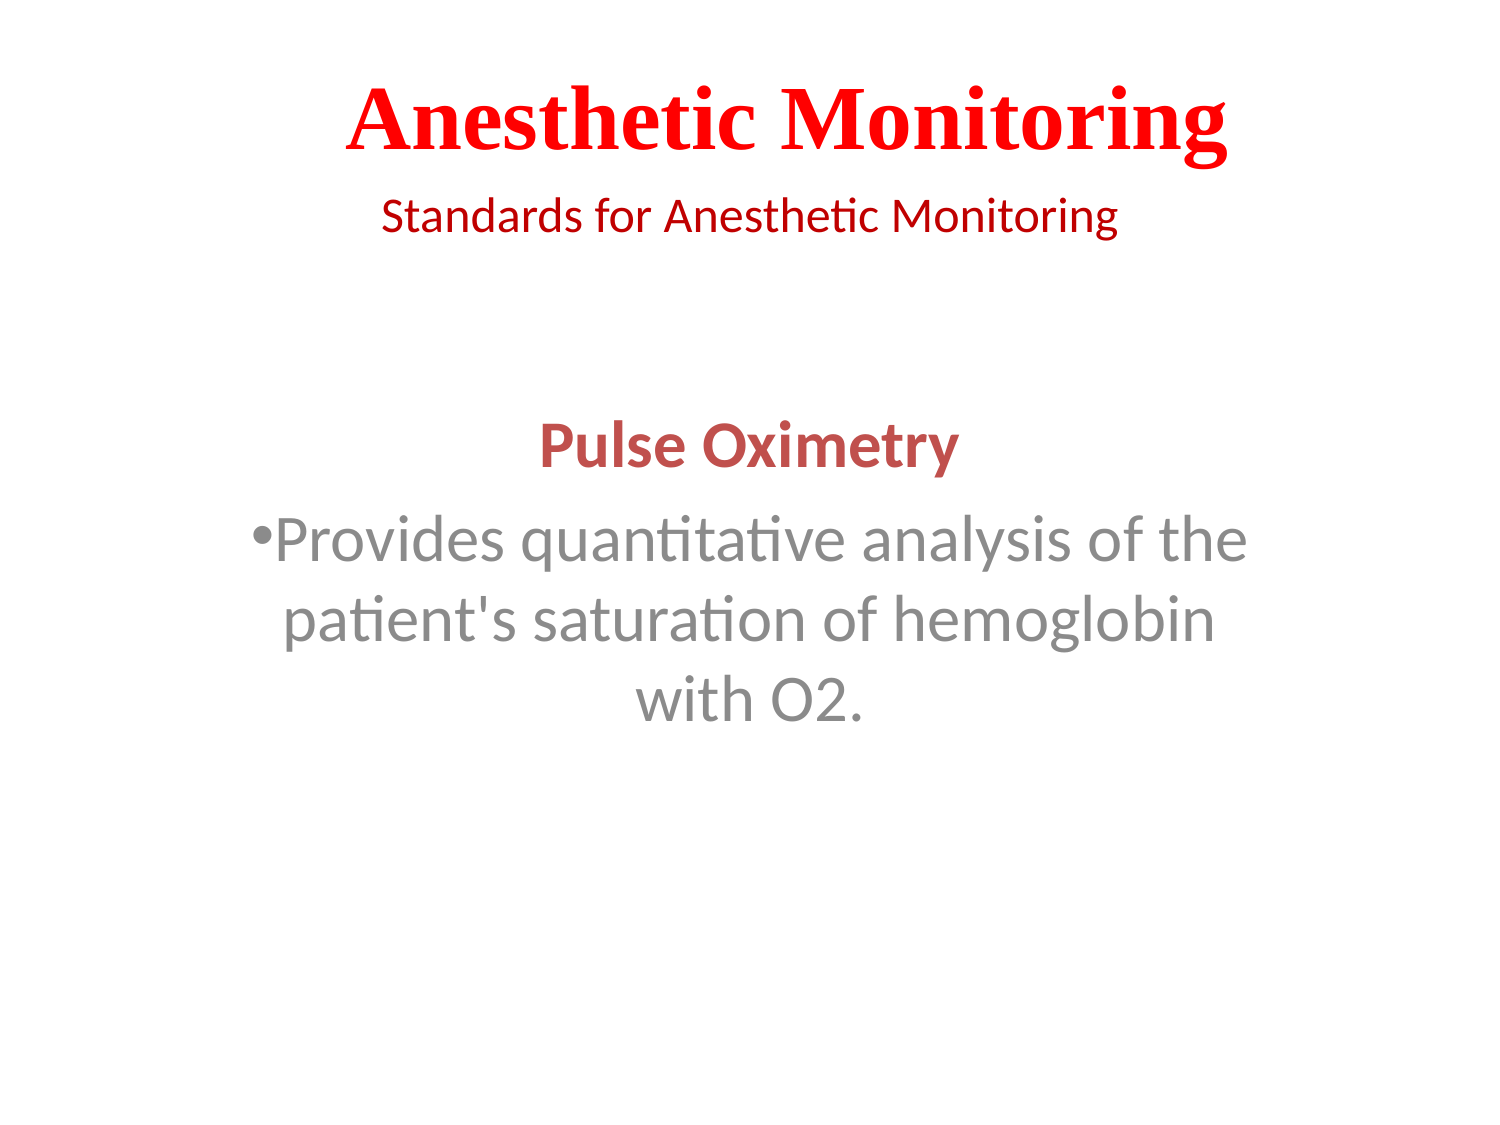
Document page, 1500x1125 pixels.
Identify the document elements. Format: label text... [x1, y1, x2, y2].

subtitle Pulse Oximetry Provides quantitative analysis of the patient's saturation of hemoglobin with O2. [225, 299, 1275, 1075]
title Anesthetic Monitoring [150, 24, 1425, 200]
text_box Standards for Anesthetic Monitoring [224, 174, 1275, 250]
